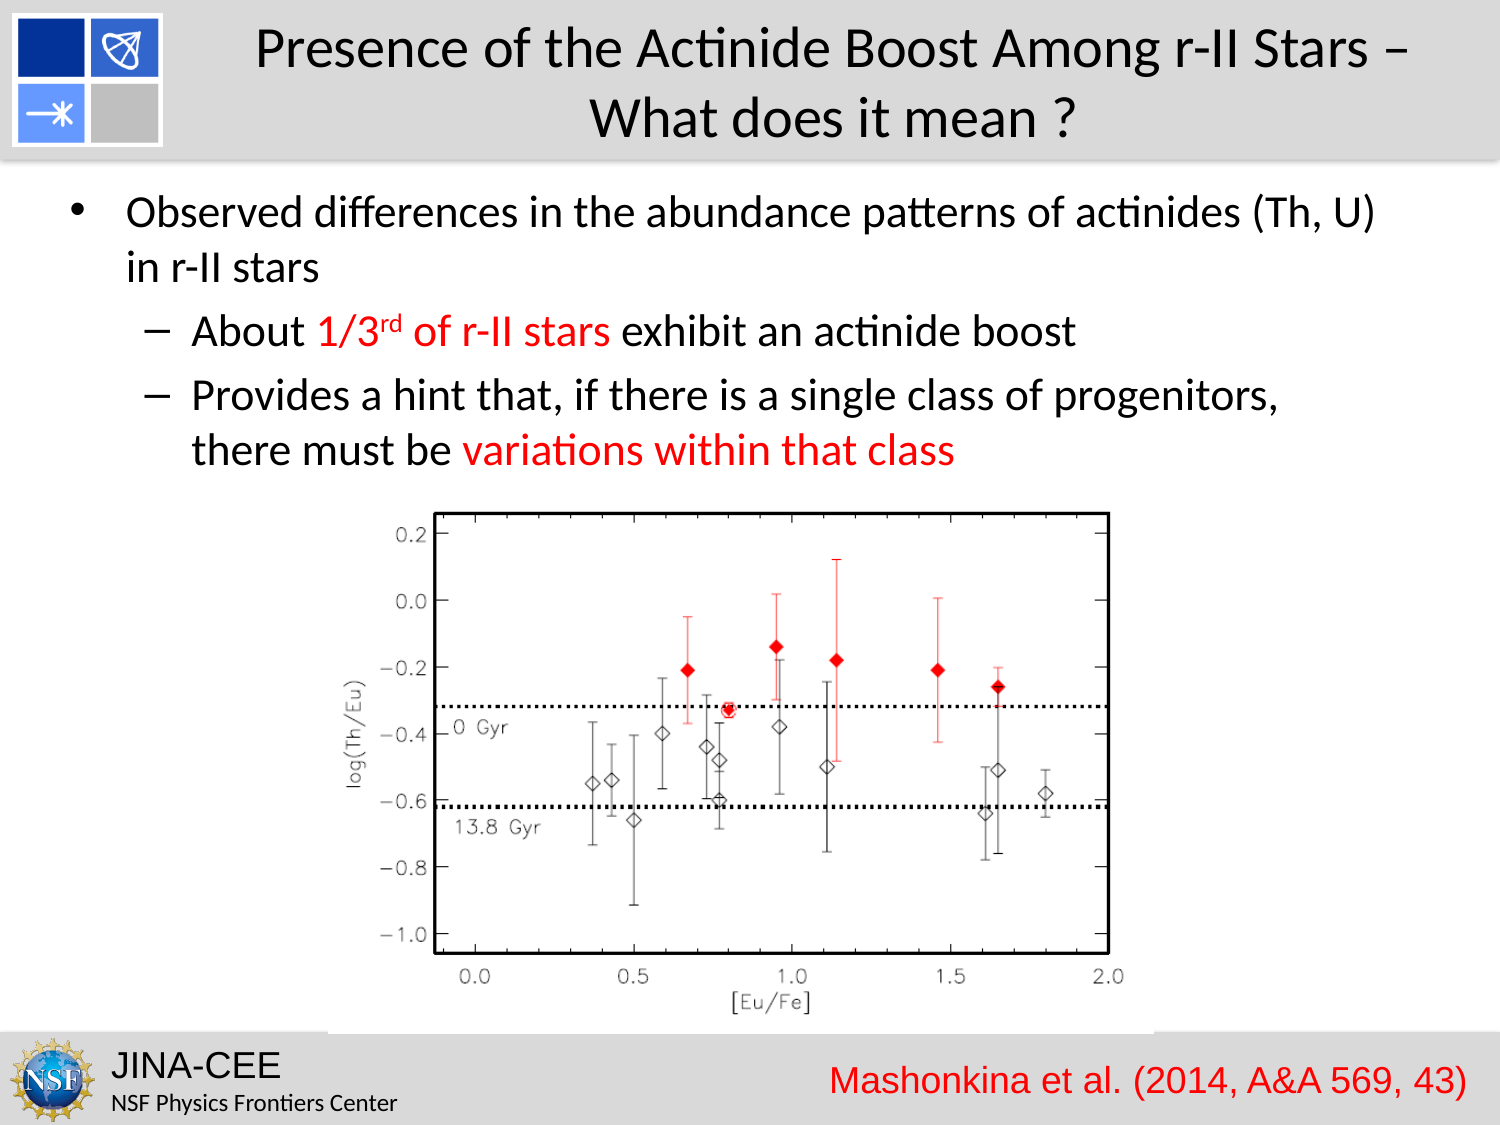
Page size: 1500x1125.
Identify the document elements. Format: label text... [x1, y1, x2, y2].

title Presence of the Actinide Boost Among r-II Stars – What does it mean ? [187, 21, 1481, 137]
picture [12, 13, 163, 147]
picture [328, 491, 1154, 1034]
text_box Mashonkina et al. (2014, A&A 569, 43) [814, 1049, 1494, 1109]
picture [9, 1036, 96, 1123]
list Observed differences in the abundance patterns of actinides (Th, U) in r-II stars About 1/3rd of r-II stars exhibit an actinide boost Provides a hint that, if there is a single class of progenitors, there must be variations within that class [54, 174, 1405, 522]
